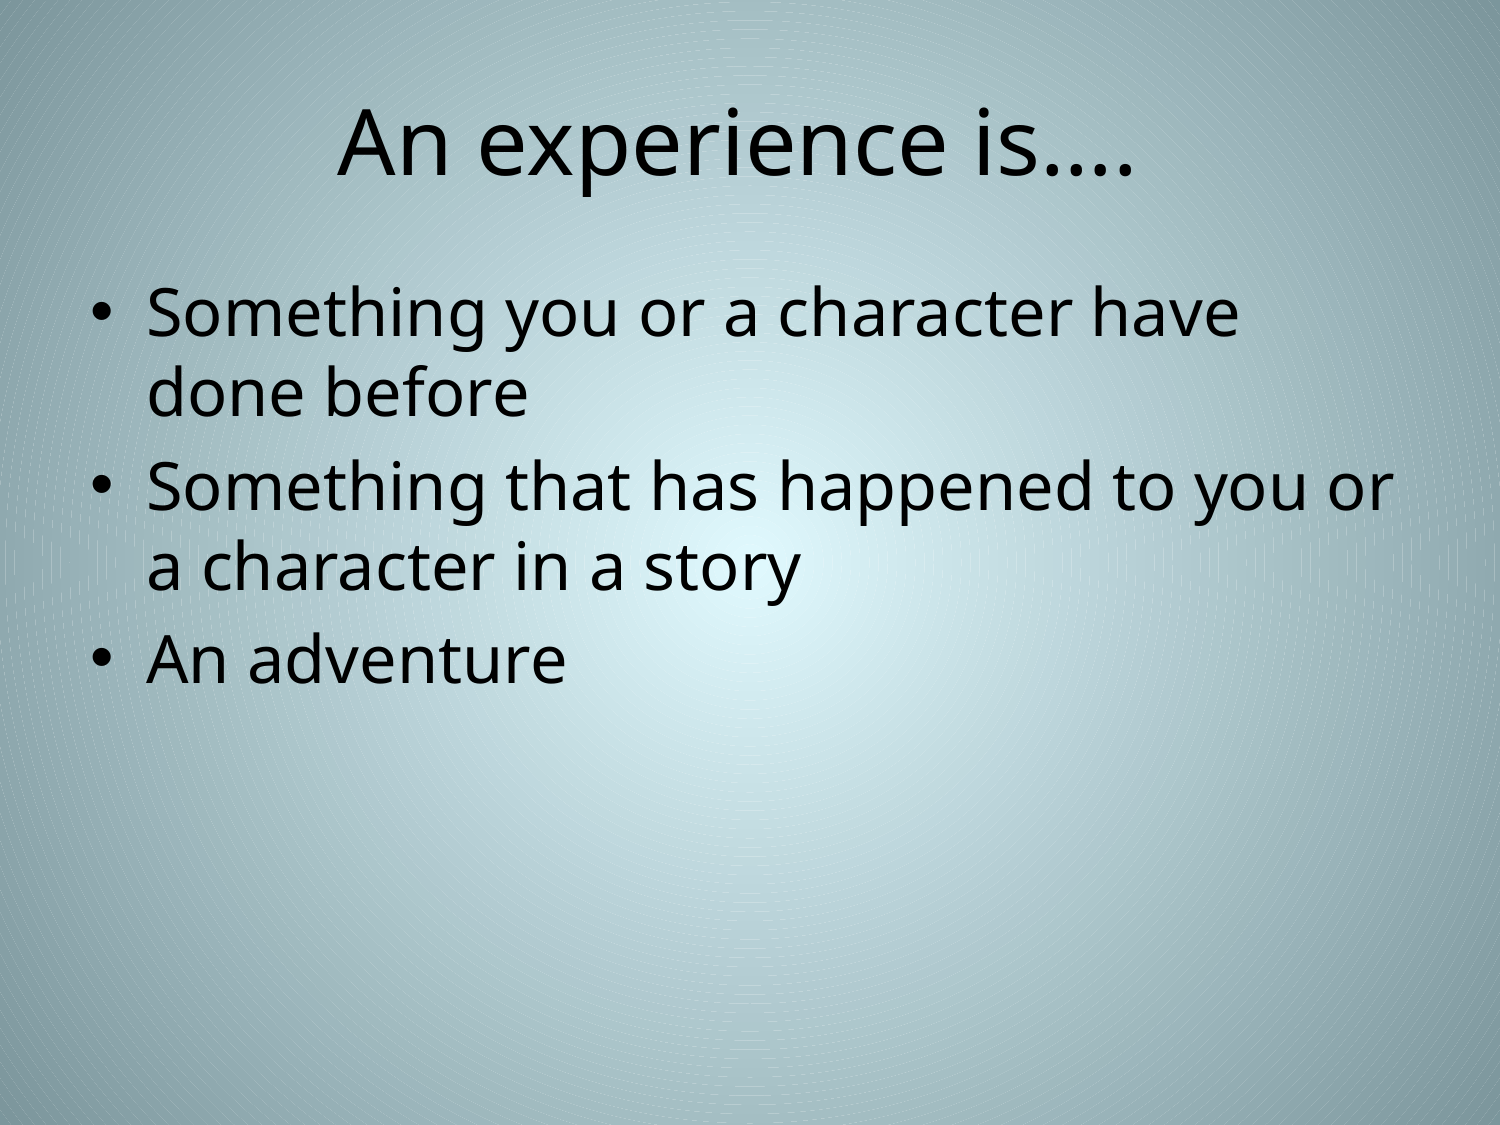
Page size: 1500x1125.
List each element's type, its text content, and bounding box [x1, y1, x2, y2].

title An experience is…. [75, 45, 1425, 233]
list Something you or a character have done before Something that has happened to you or a character in a story An adventure [75, 262, 1425, 1005]
